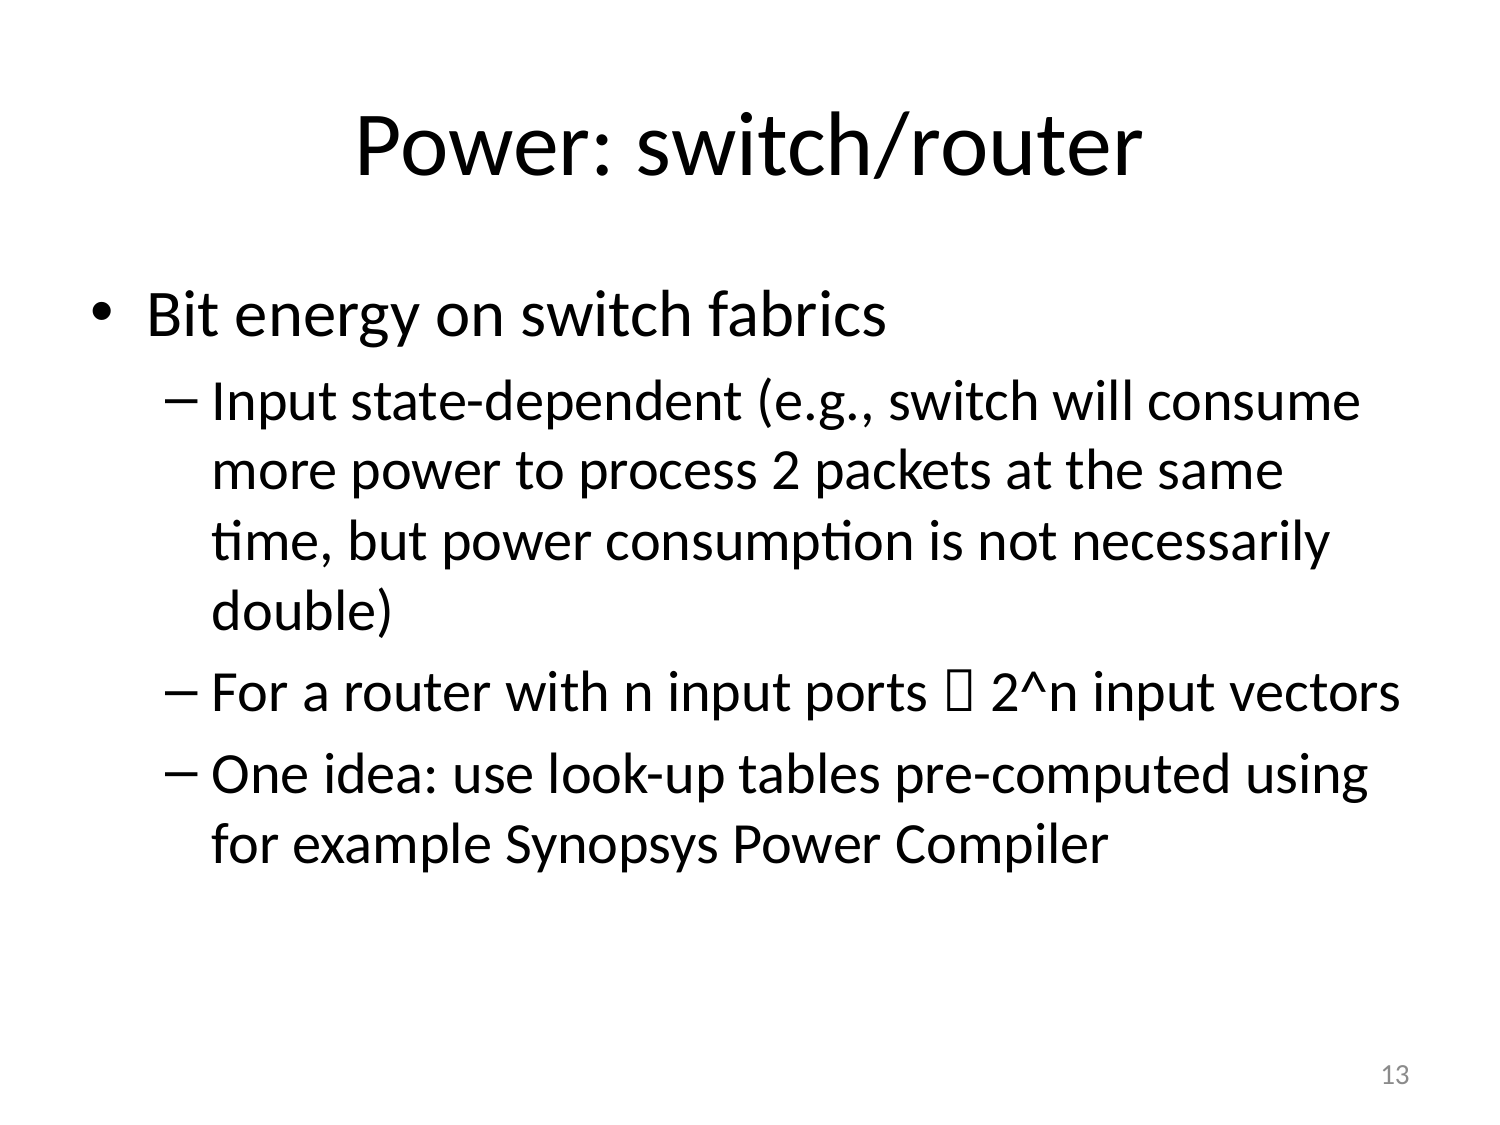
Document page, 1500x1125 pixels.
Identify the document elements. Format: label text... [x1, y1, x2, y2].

title Power: switch/router [75, 45, 1425, 233]
list Bit energy on switch fabrics Input state-dependent (e.g., switch will consume more power to process 2 packets at the same time, but power consumption is not necessarily double) For a router with n input ports  2^n input vectors One idea: use look-up tables pre-computed using for example Synopsys Power Compiler [75, 262, 1425, 1005]
slide_number 13 [1074, 1042, 1425, 1103]
